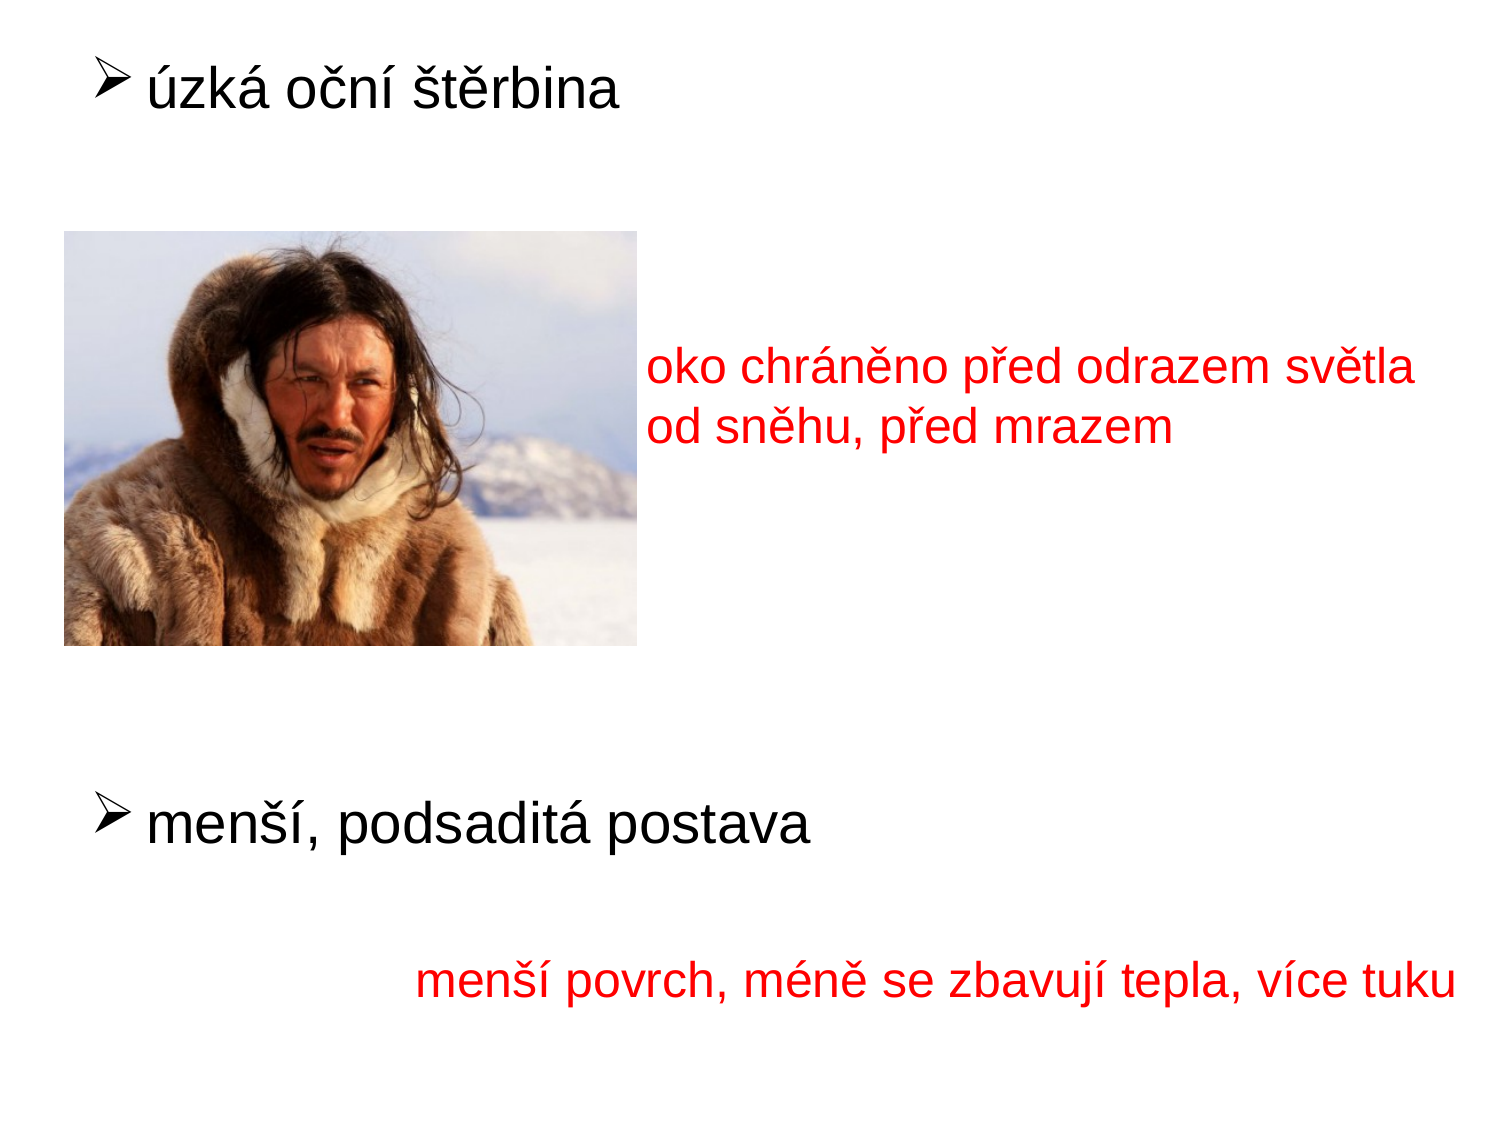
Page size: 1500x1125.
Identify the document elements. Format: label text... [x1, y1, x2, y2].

list úzká oční štěrbina menší, podsaditá postava [74, 42, 1426, 326]
text_box oko chráněno před odrazem světla od sněhu, před mrazem [641, 326, 1459, 461]
text_box menší povrch, méně se zbavují tepla, více tuku [400, 940, 1474, 1016]
picture [64, 231, 637, 646]
list úzká oční štěrbina menší, podsaditá postava [74, 461, 1426, 1006]
